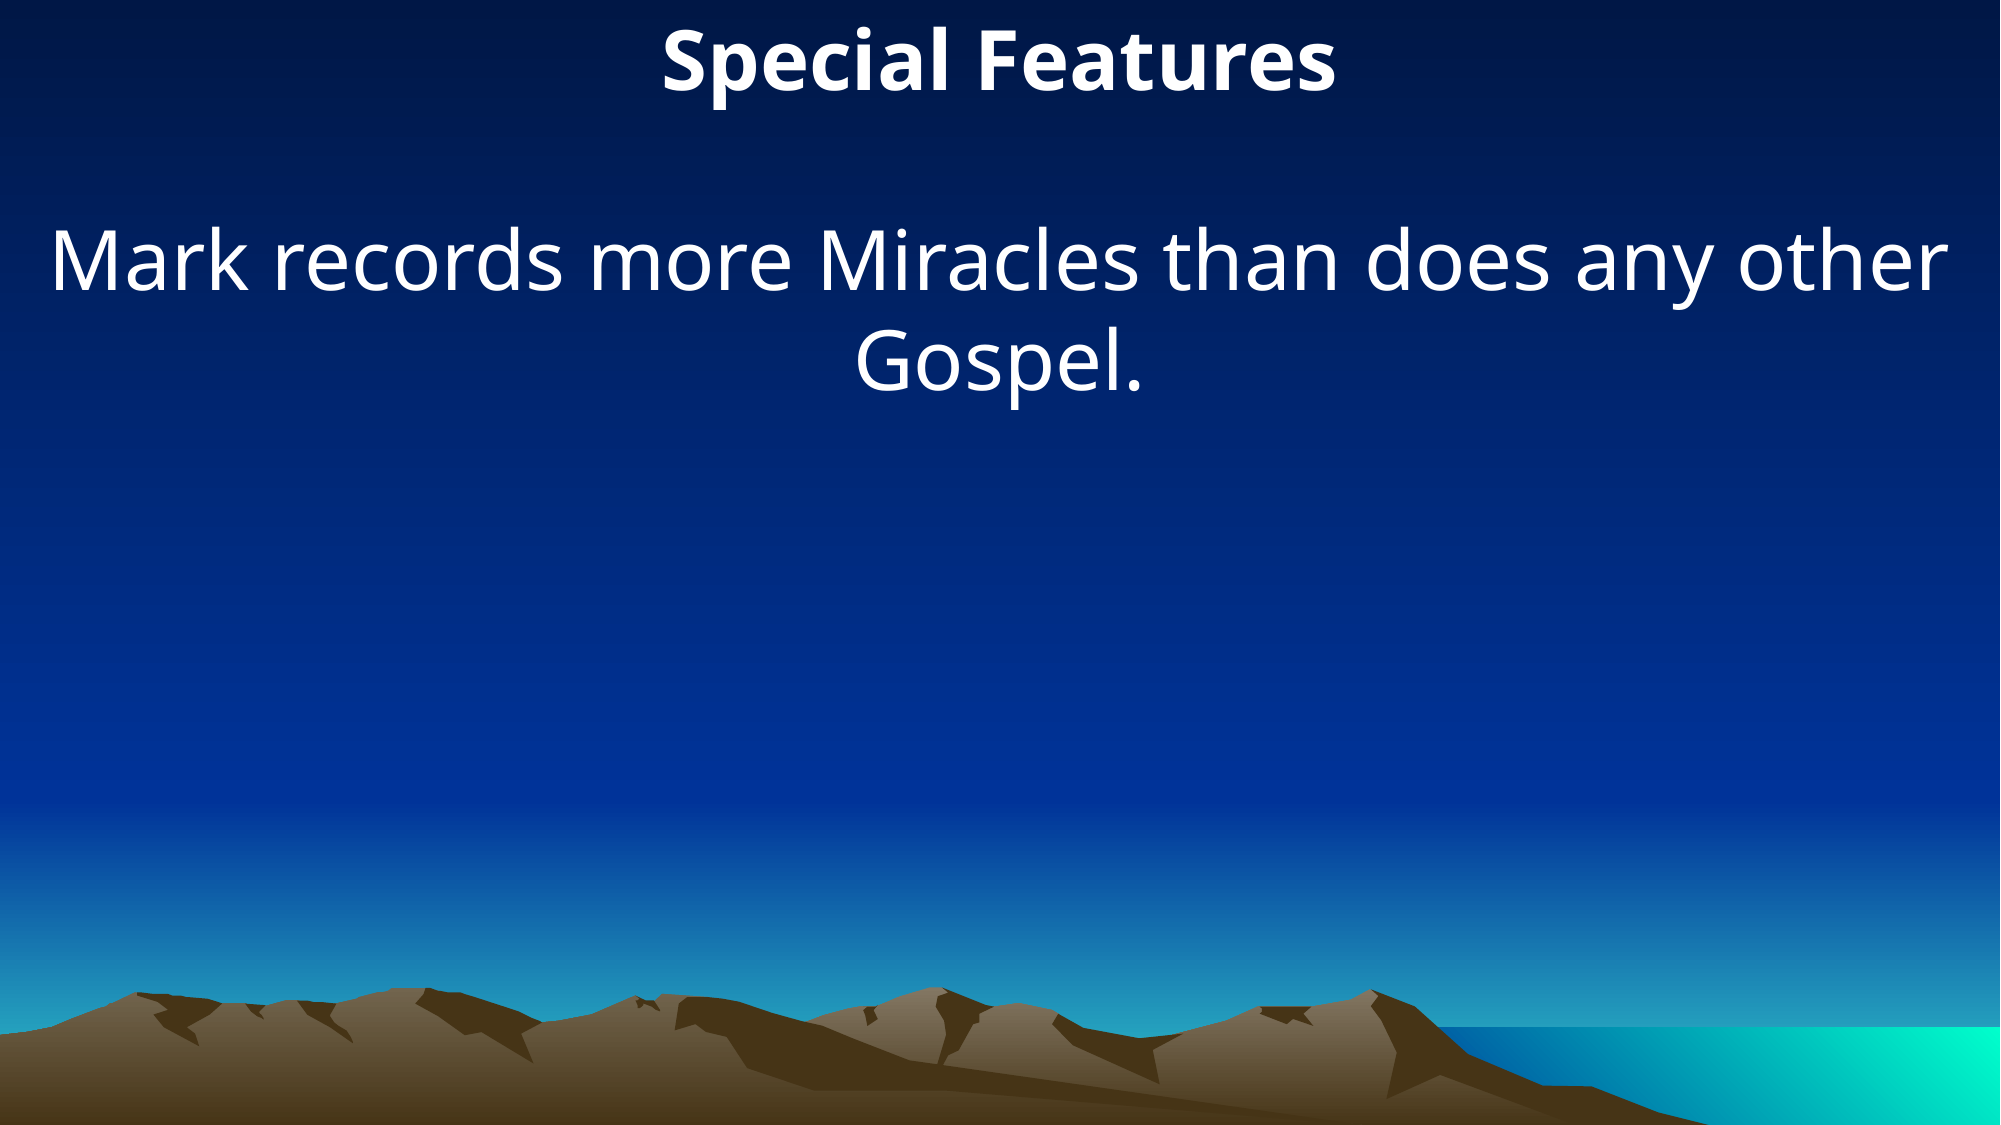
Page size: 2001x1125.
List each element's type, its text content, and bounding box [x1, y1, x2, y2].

text_box Special Features Mark records more Miracles than does any other Gospel. [0, 0, 2000, 825]
